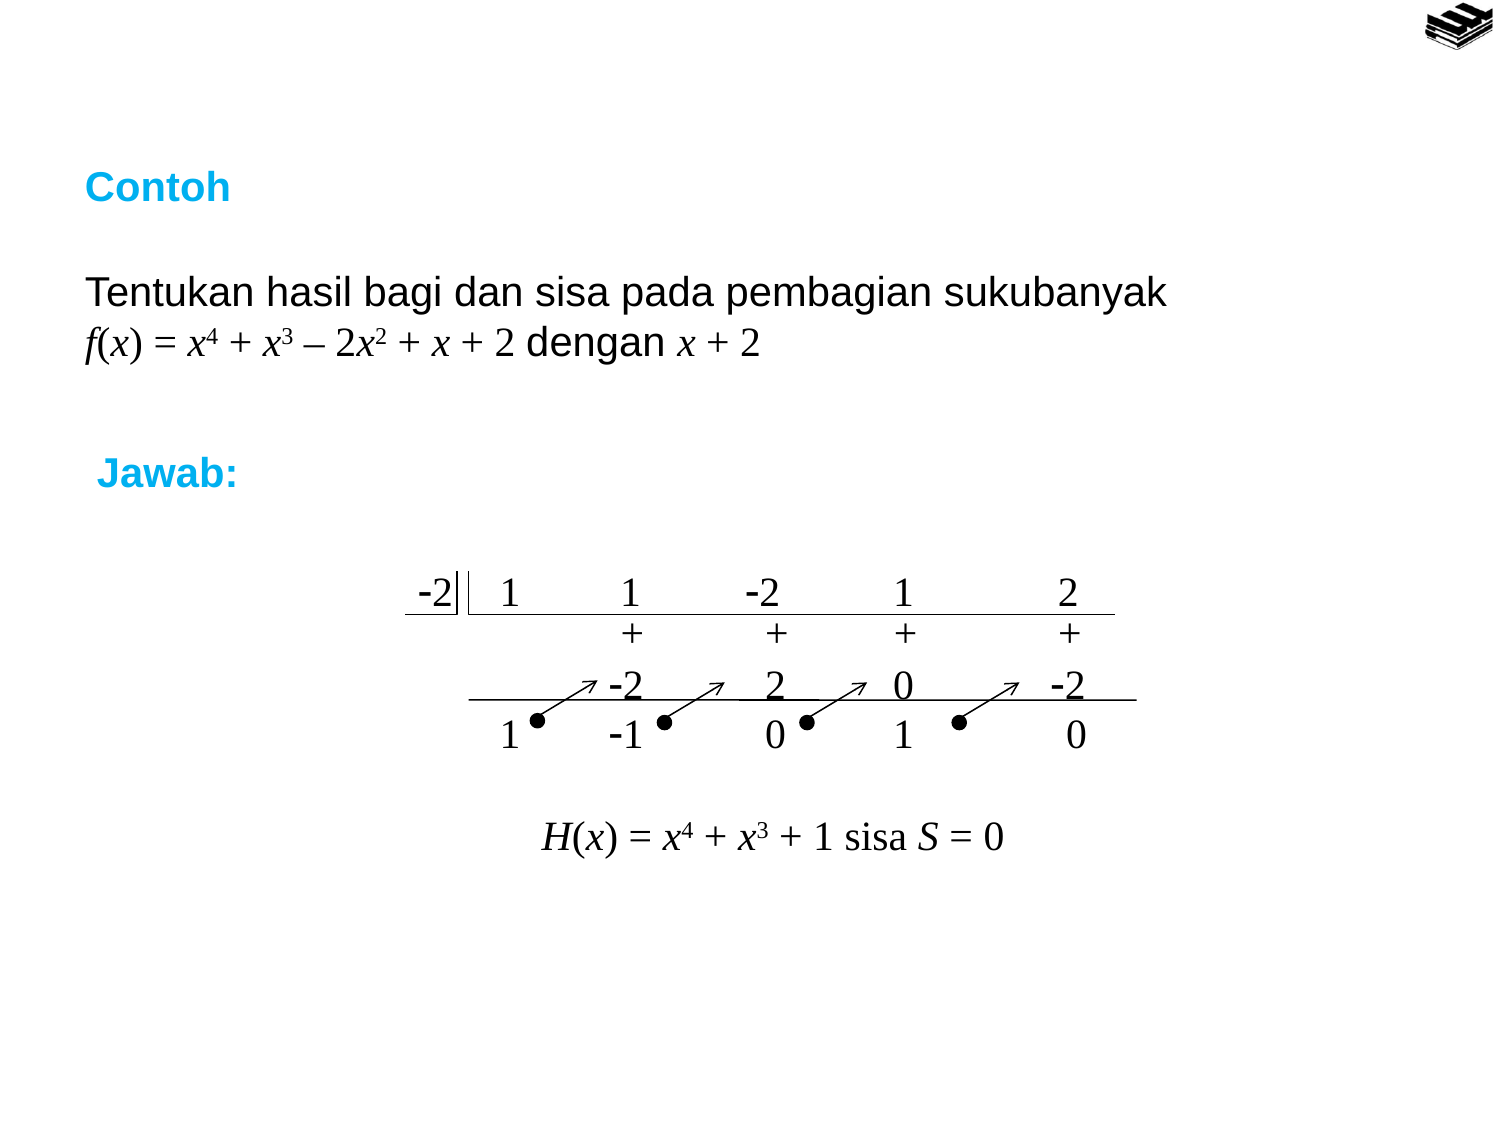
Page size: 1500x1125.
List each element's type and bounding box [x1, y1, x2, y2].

picture [1425, 0, 1493, 50]
text_box [70, 152, 1442, 868]
